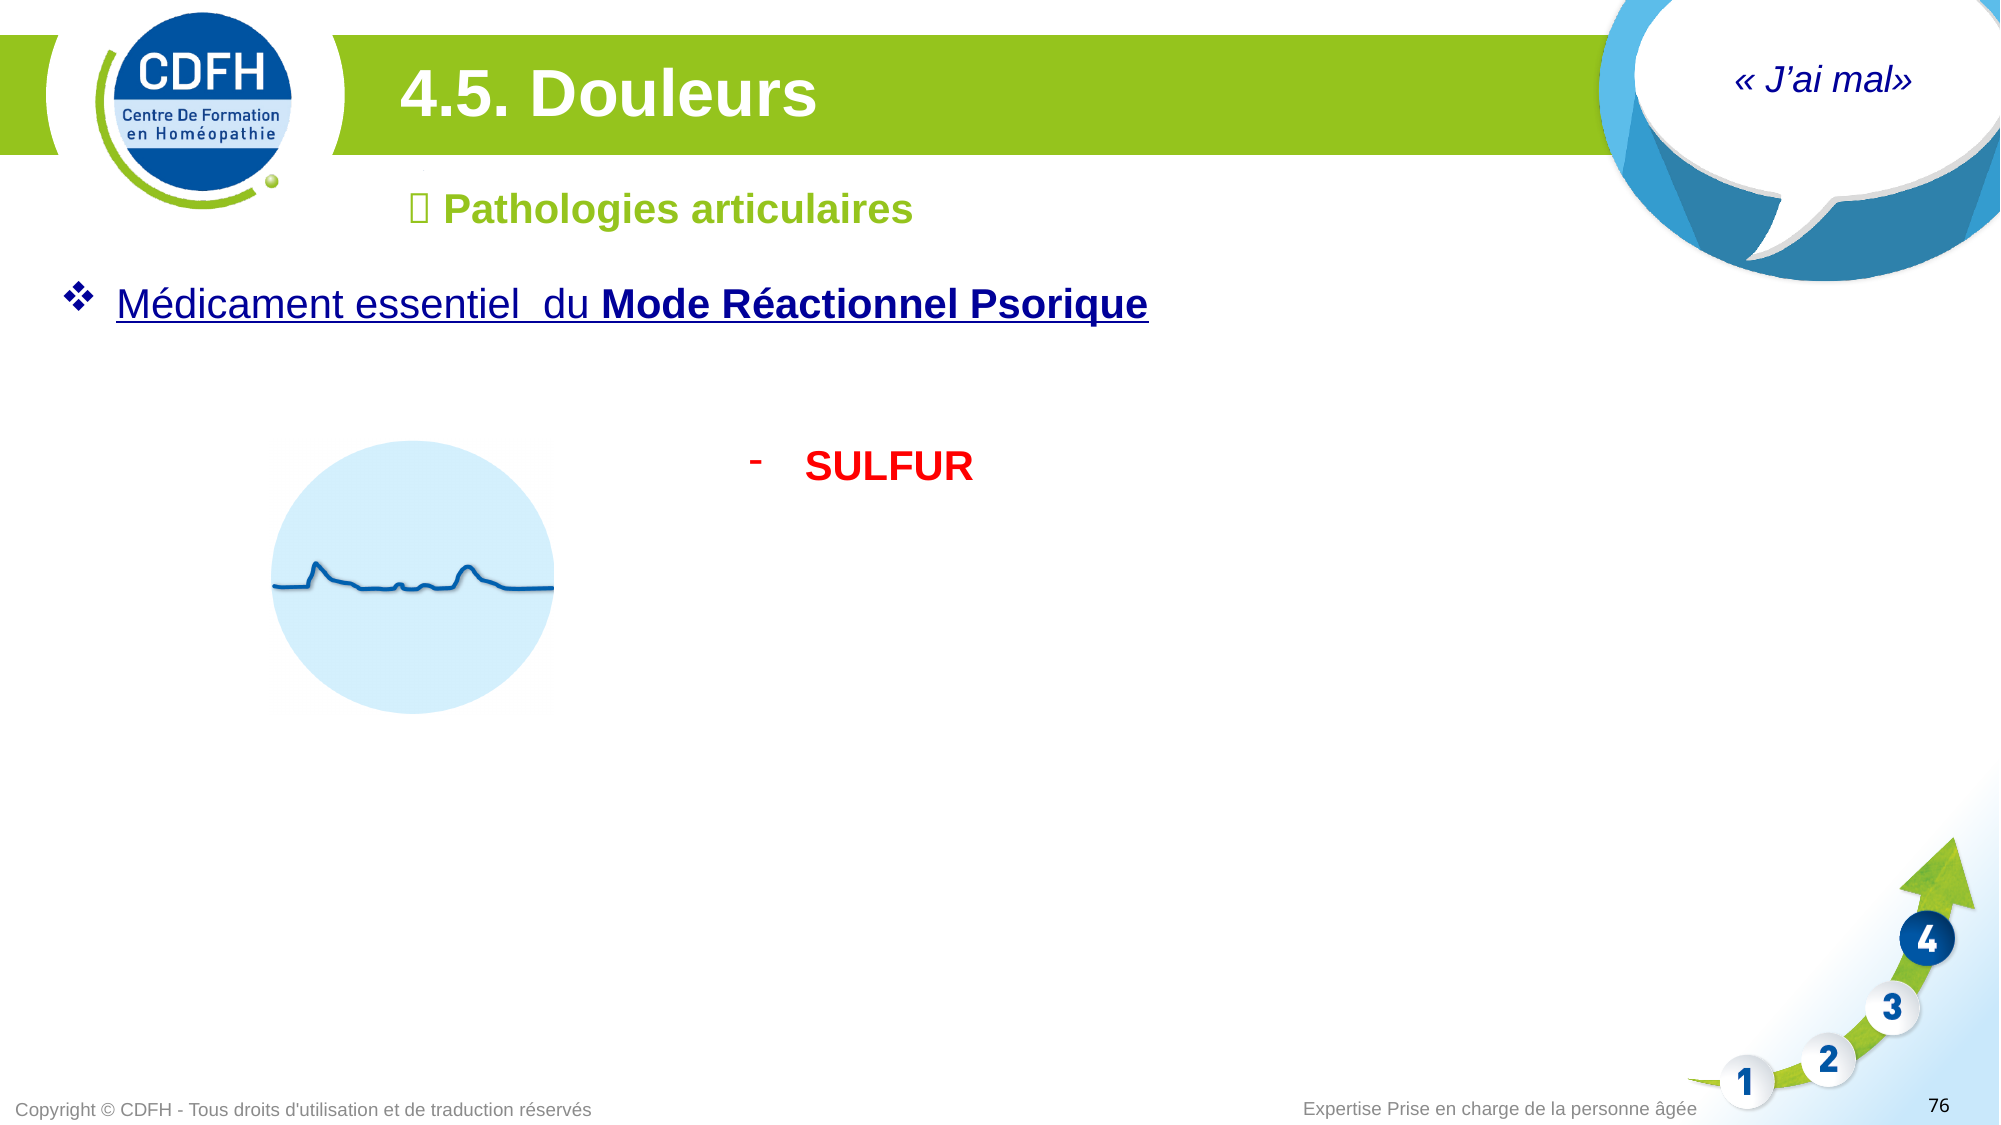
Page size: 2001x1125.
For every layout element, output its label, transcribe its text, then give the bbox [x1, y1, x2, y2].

text_box Médicament essentiel du Mode Réactionnel Psorique [45, 268, 1647, 334]
picture [0, 0, 2000, 1125]
text_box 4.5. Douleurs [385, 42, 1571, 138]
list [275, 364, 2000, 1125]
text_box  Pathologies articulaires [392, 174, 1552, 240]
text_box SULFUR [734, 431, 1463, 497]
